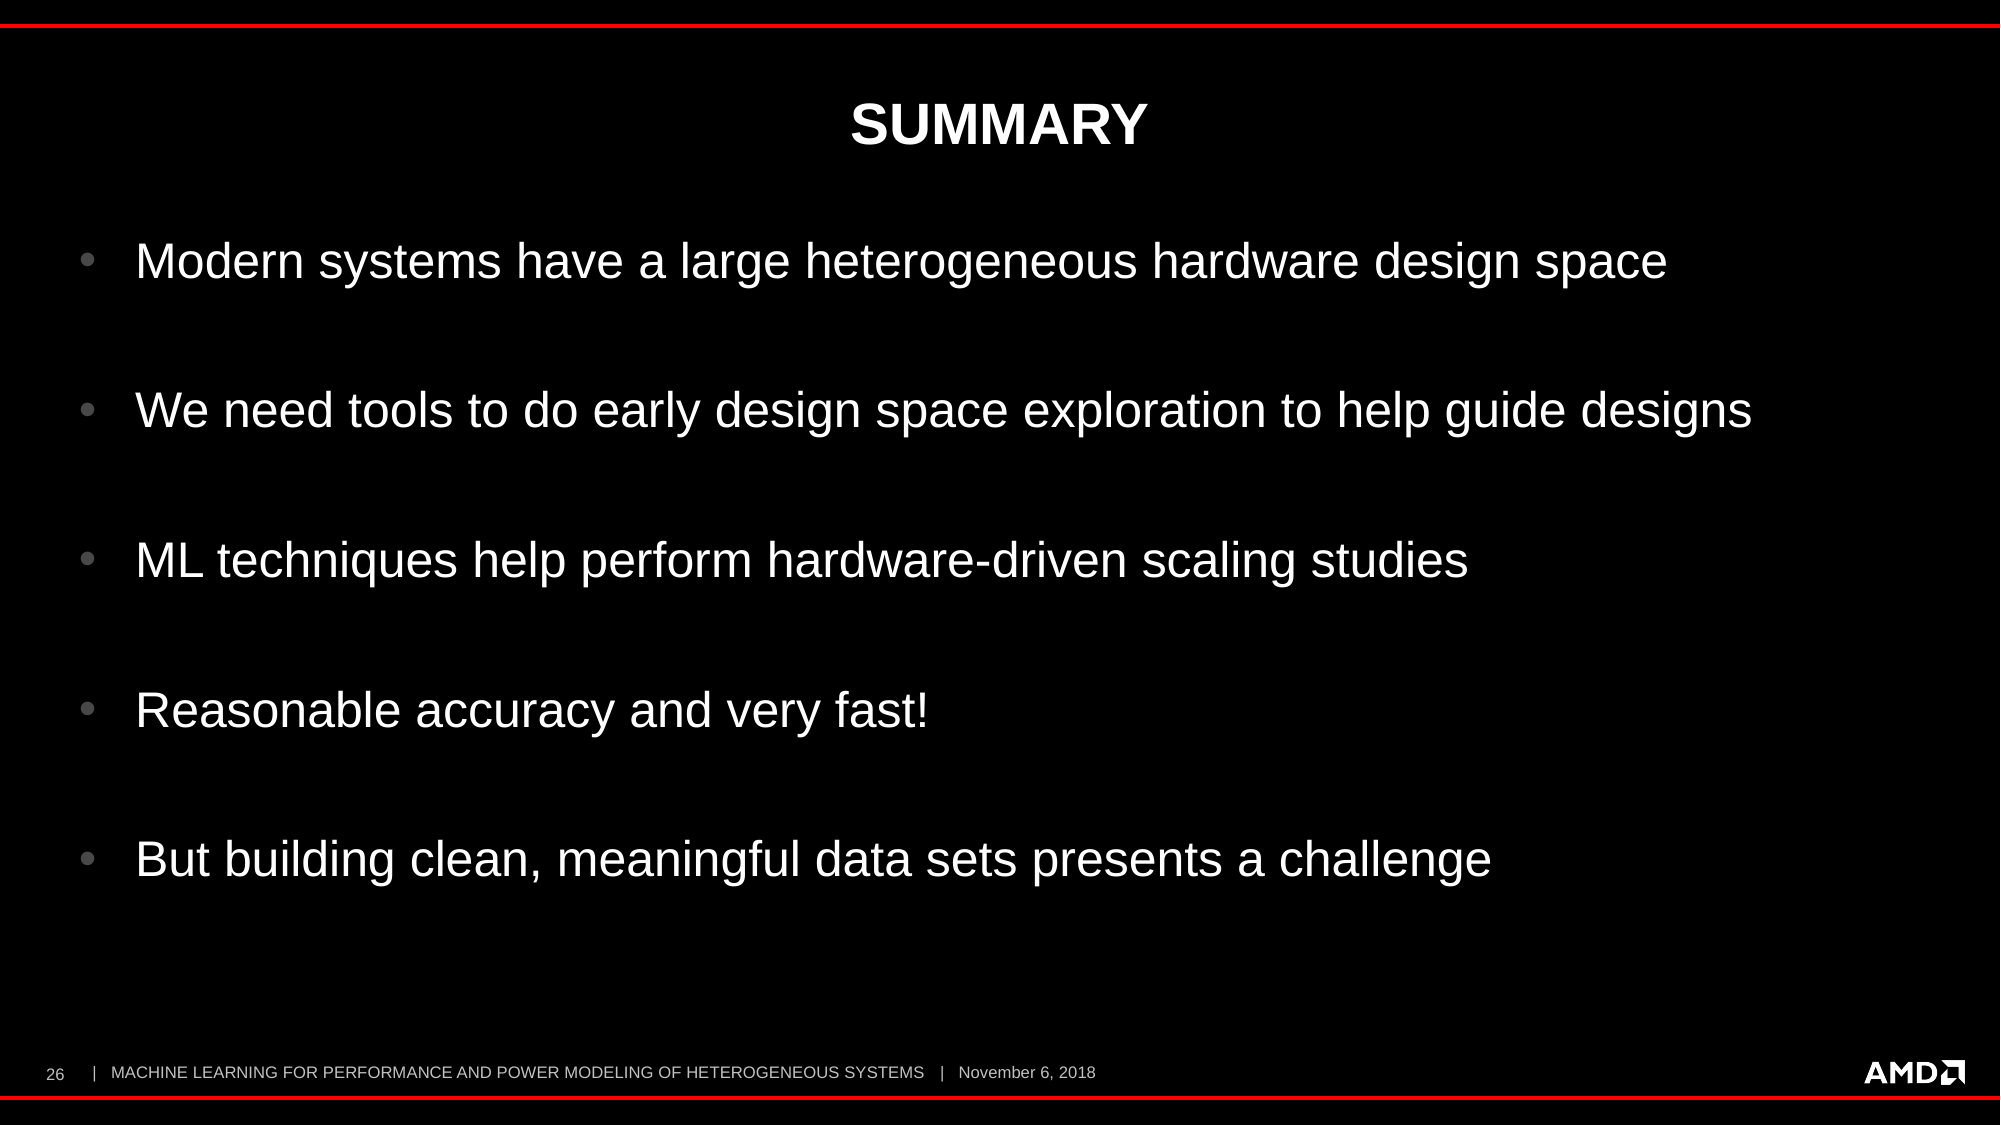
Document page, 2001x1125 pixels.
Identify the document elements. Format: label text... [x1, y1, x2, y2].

slide_number 26 [27, 1056, 84, 1091]
title Summary [64, 73, 1936, 179]
text_box Modern systems have a large heterogeneous hardware design space We need tools to do early design space exploration to help guide designs ML techniques help perform hardware-driven scaling studies Reasonable accuracy and very fast! But building clean, meaningful data sets presents a challenge [64, 227, 1881, 1057]
picture [1864, 1060, 1965, 1085]
